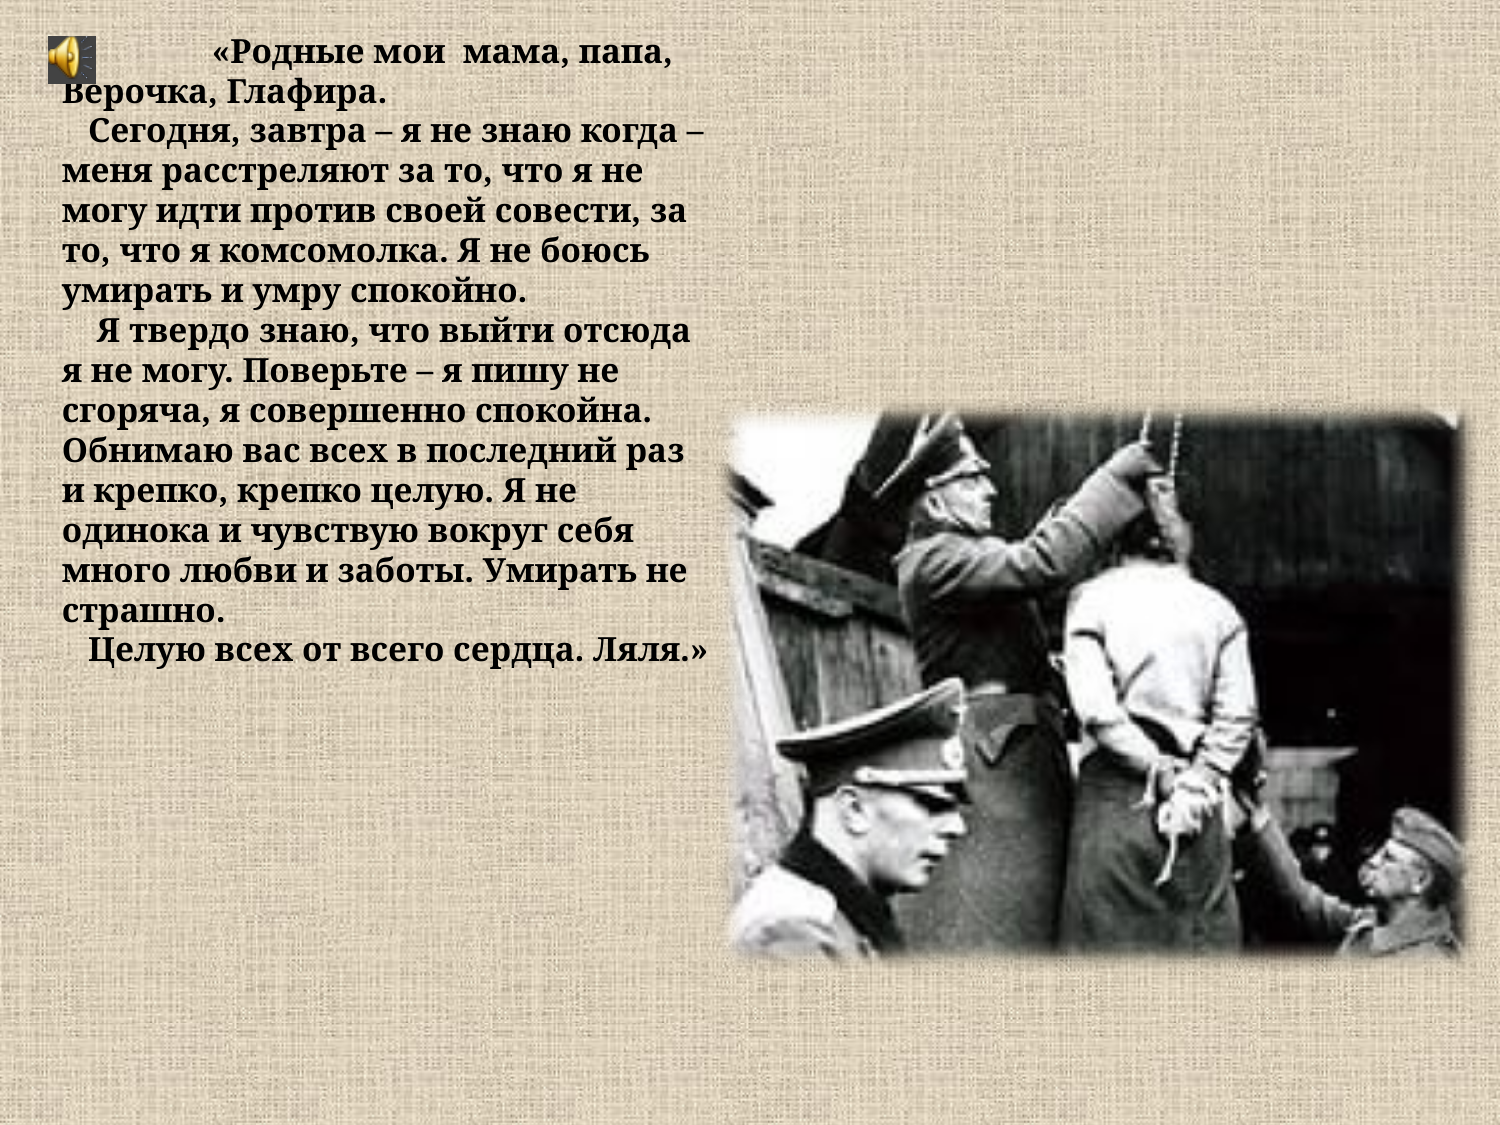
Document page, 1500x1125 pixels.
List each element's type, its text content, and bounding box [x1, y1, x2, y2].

picture [0, 0, 1500, 1125]
text_box «Родные мои мама, папа, Верочка, Глафира. Сегодня, завтра – я не знаю когда – меня расстреляют за то, что я не могу идти против своей совести, за то, что я комсомолка. Я не боюсь умирать и умру спокойно. Я твердо знаю, что выйти отсюда я не могу. Поверьте – я пишу не сгоряча, я совершенно спокойна. Обнимаю вас всех в последний раз и крепко, крепко целую. Я не одинока и чувствую вокруг себя много любви и заботы. Умирать не страшно. Целую всех от всего сердца. Ляля.» [46, 22, 727, 676]
